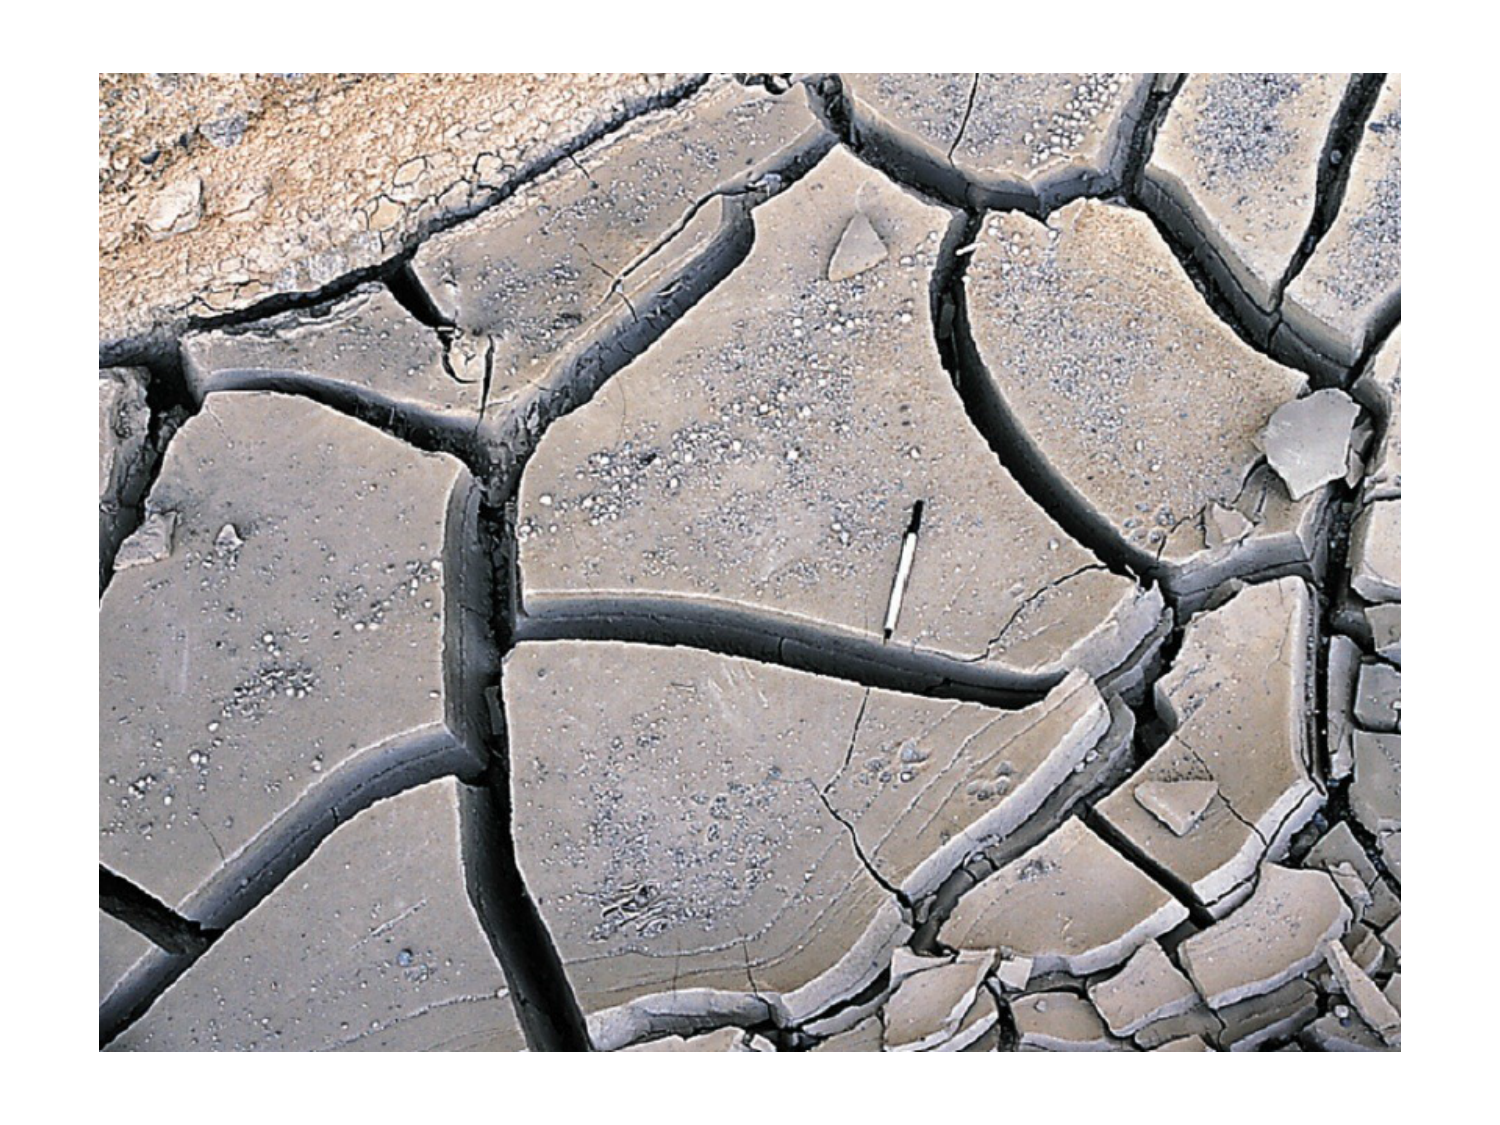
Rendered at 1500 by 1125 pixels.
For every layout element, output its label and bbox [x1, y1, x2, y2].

picture [98, 73, 1401, 1052]
